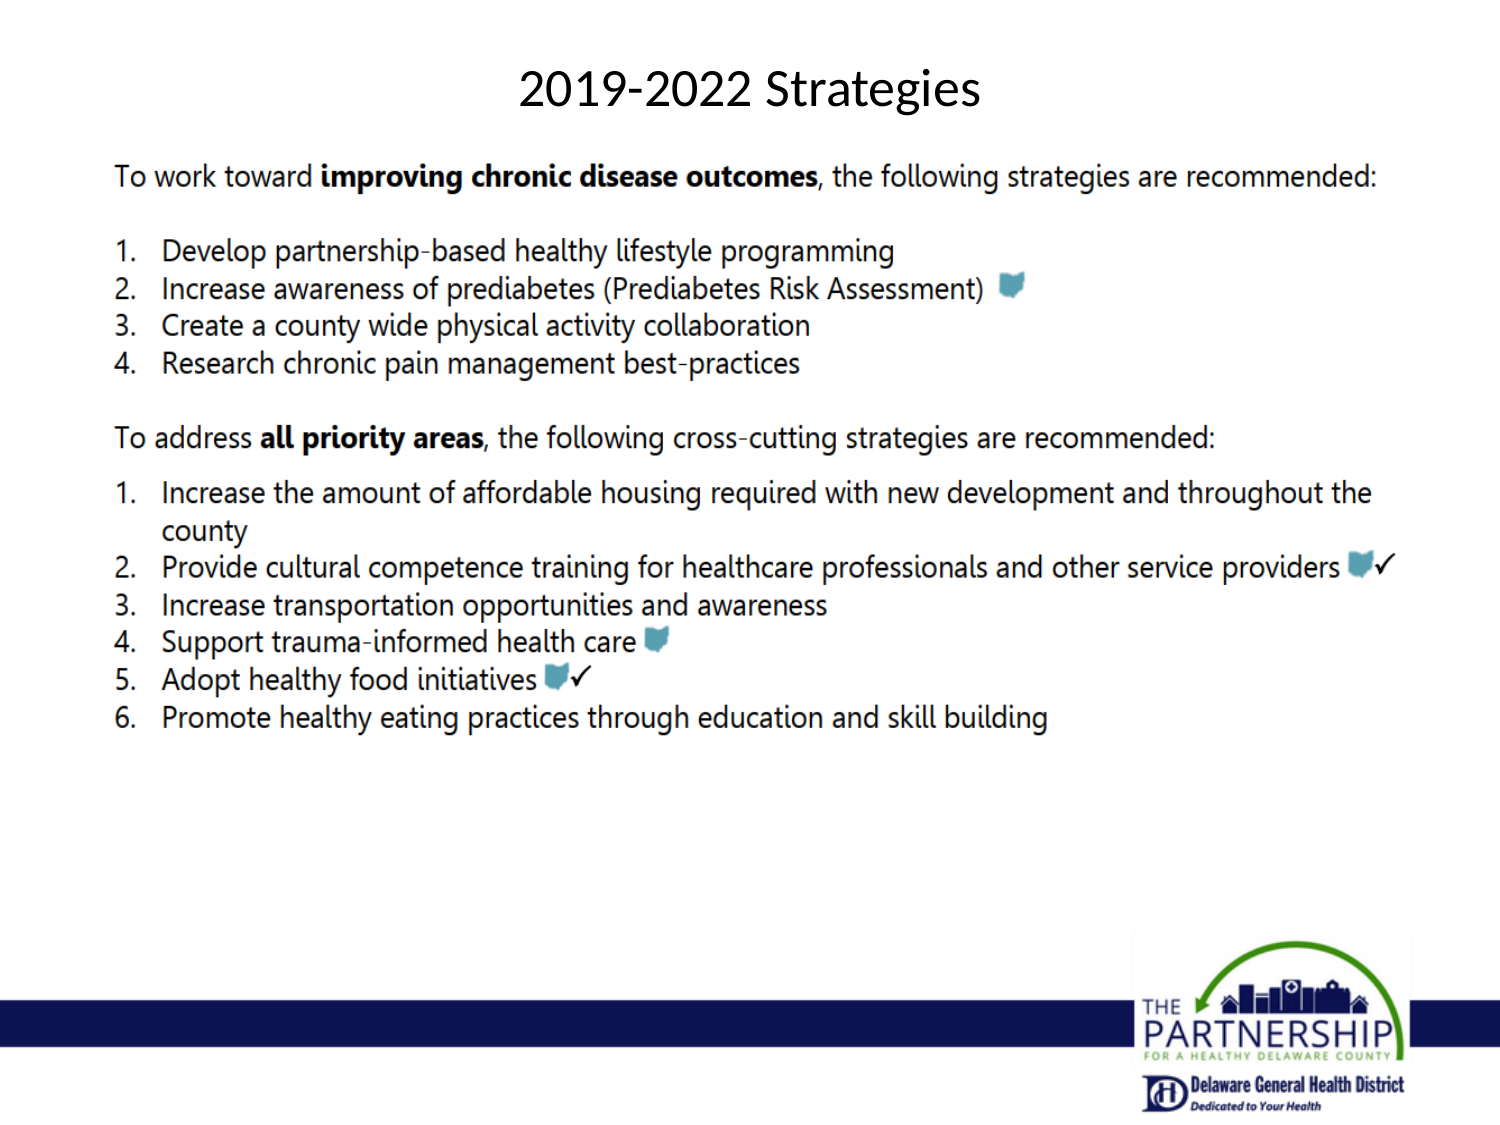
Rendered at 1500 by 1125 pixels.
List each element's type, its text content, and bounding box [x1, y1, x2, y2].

title 2019-2022 Strategies [75, 45, 1425, 125]
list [74, 149, 1426, 751]
picture [0, 0, 1500, 1125]
